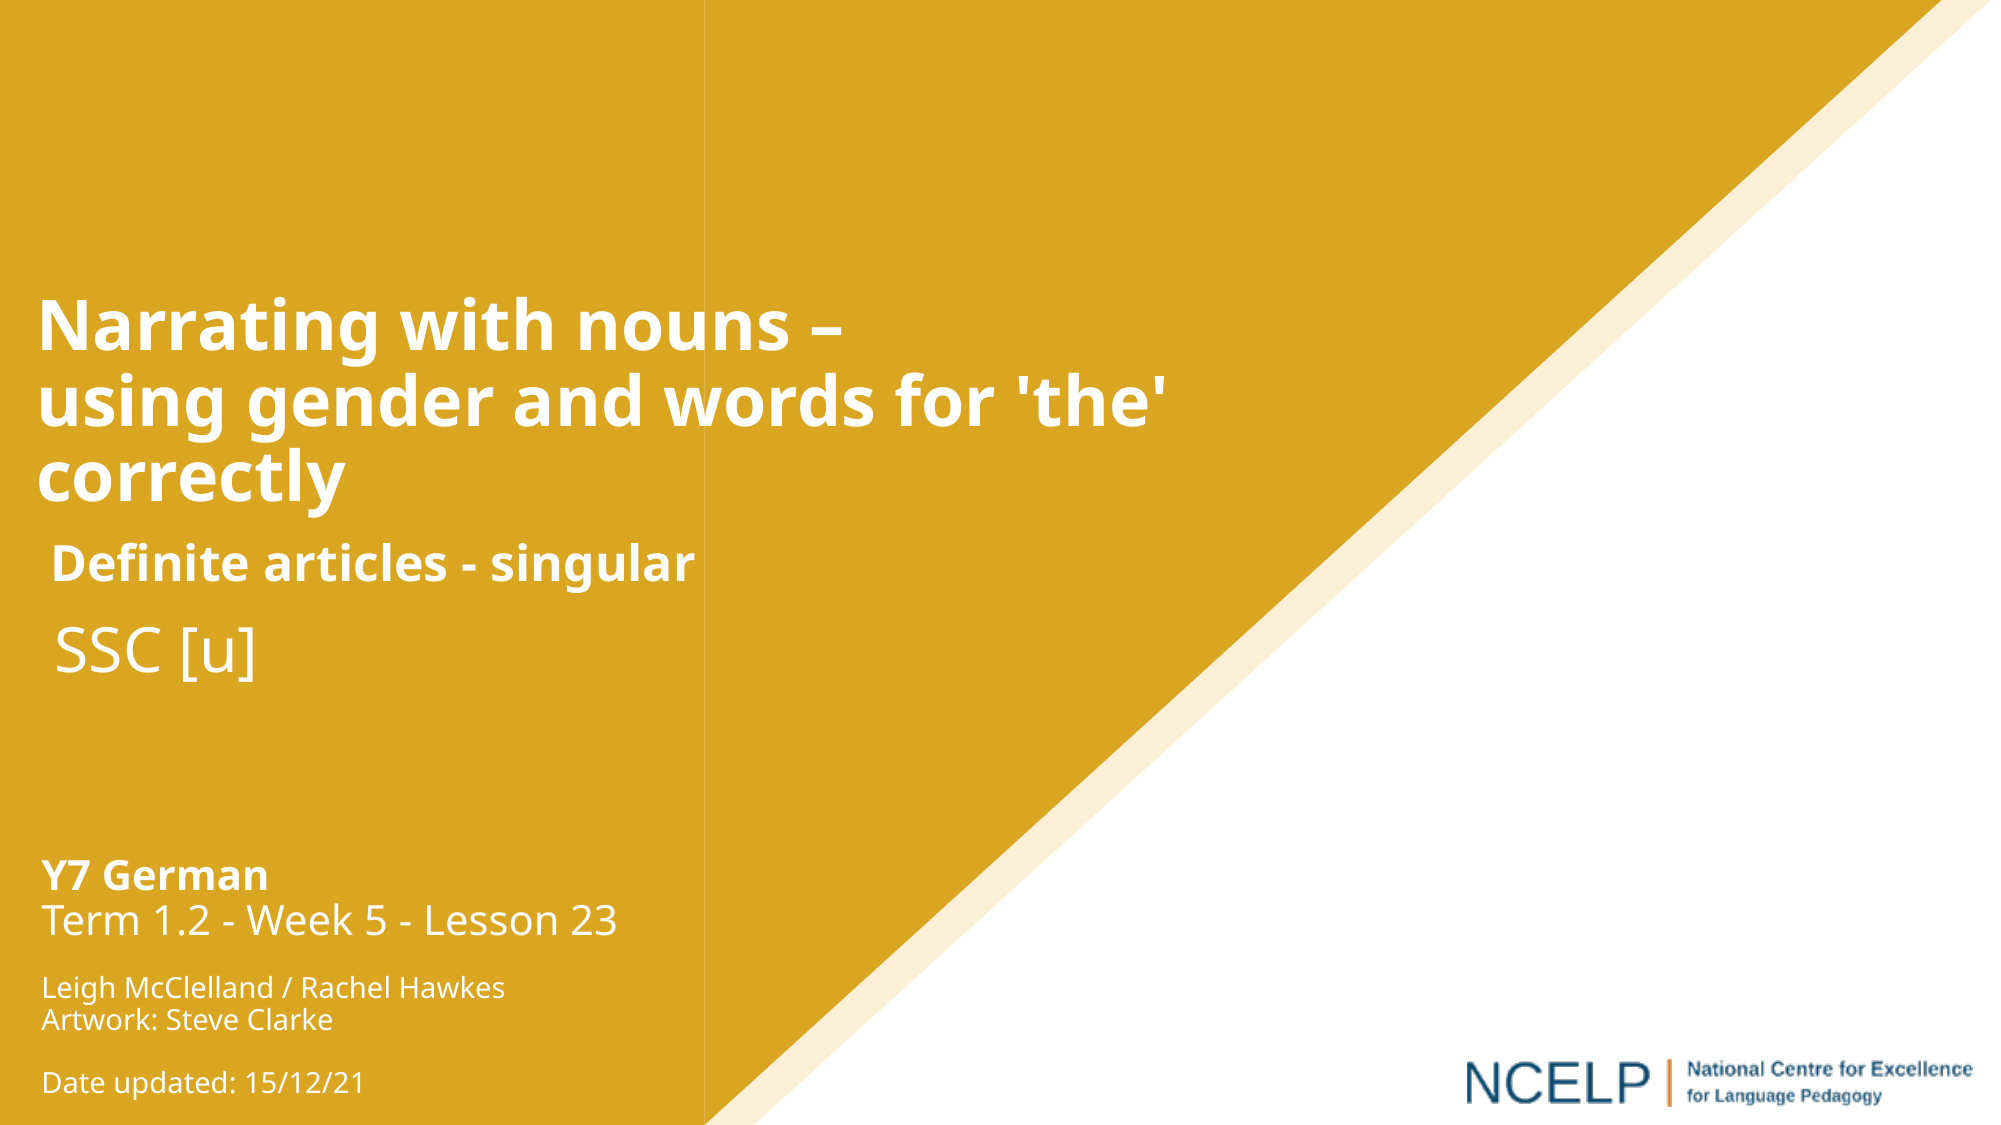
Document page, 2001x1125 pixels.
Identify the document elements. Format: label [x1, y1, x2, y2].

picture [1467, 1059, 1973, 1107]
text_box [0, 0, 1991, 1125]
